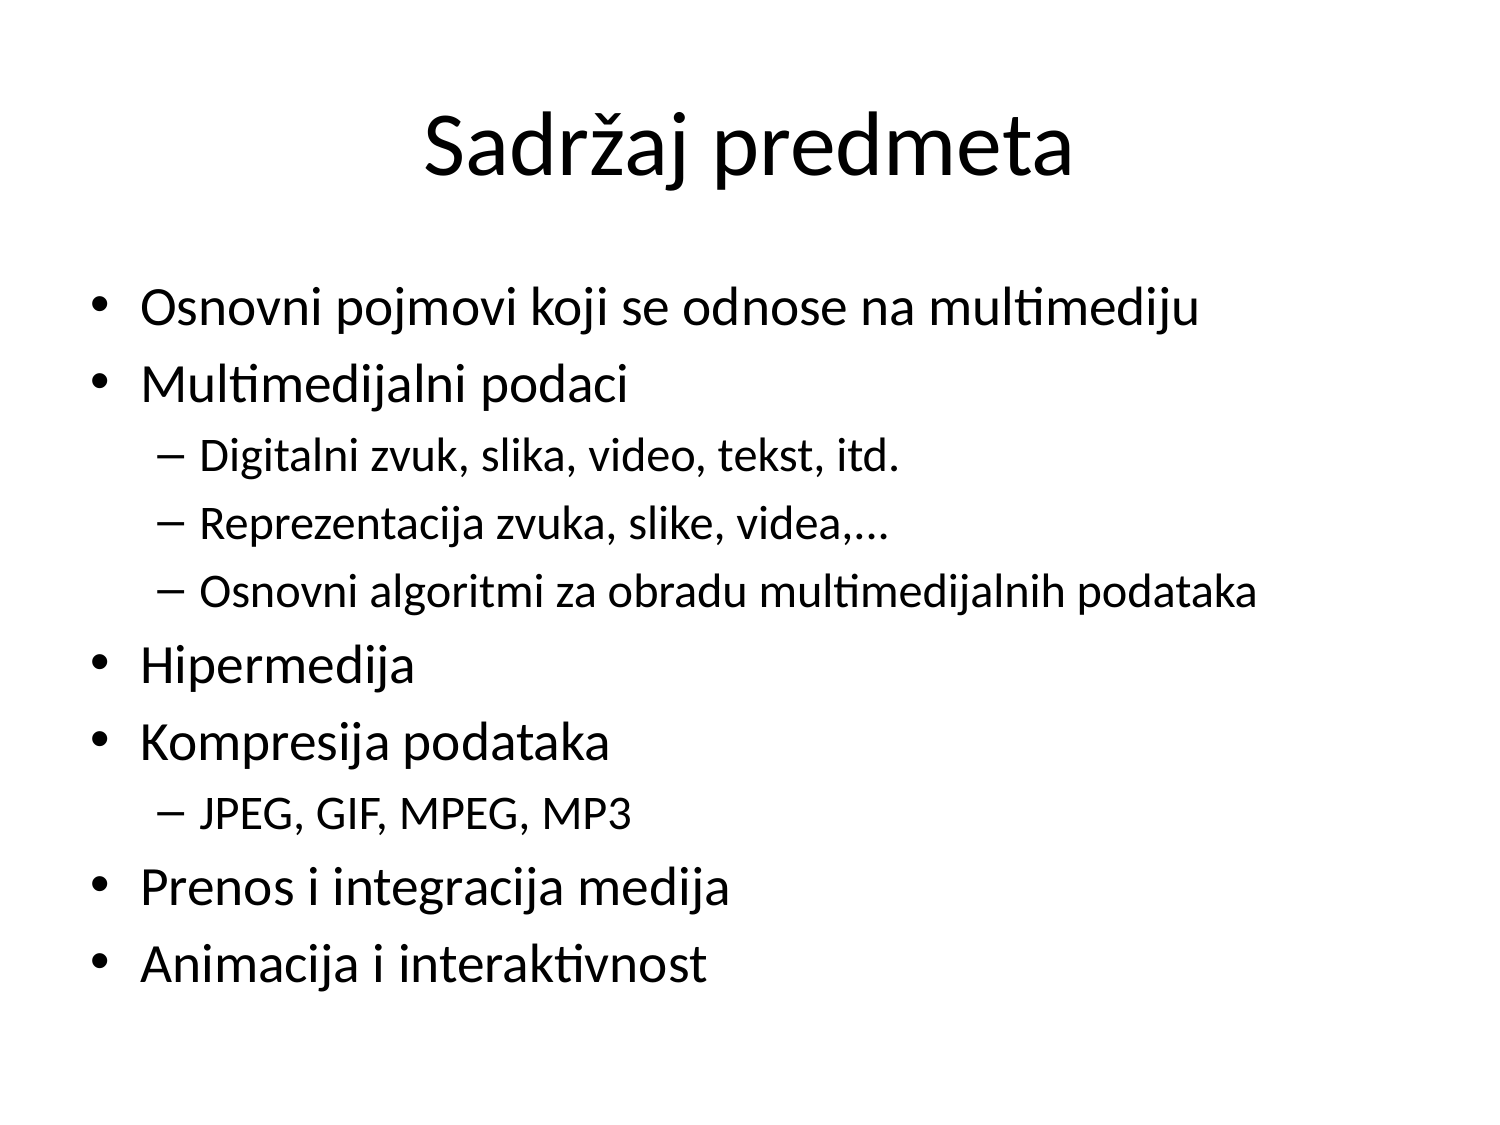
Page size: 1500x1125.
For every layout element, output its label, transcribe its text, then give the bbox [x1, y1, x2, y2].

list Osnovni pojmovi koji se odnose na multimediju Multimedijalni podaci Digitalni zvuk, slika, video, tekst, itd. Reprezentacija zvuka, slike, videa,... Osnovni algoritmi za obradu multimedijalnih podataka Hipermedija Kompresija podataka JPEG, GIF, MPEG, MP3 Prenos i integracija medija Animacija i interaktivnost [75, 262, 1425, 1005]
title Sadržaj predmeta [75, 45, 1425, 233]
